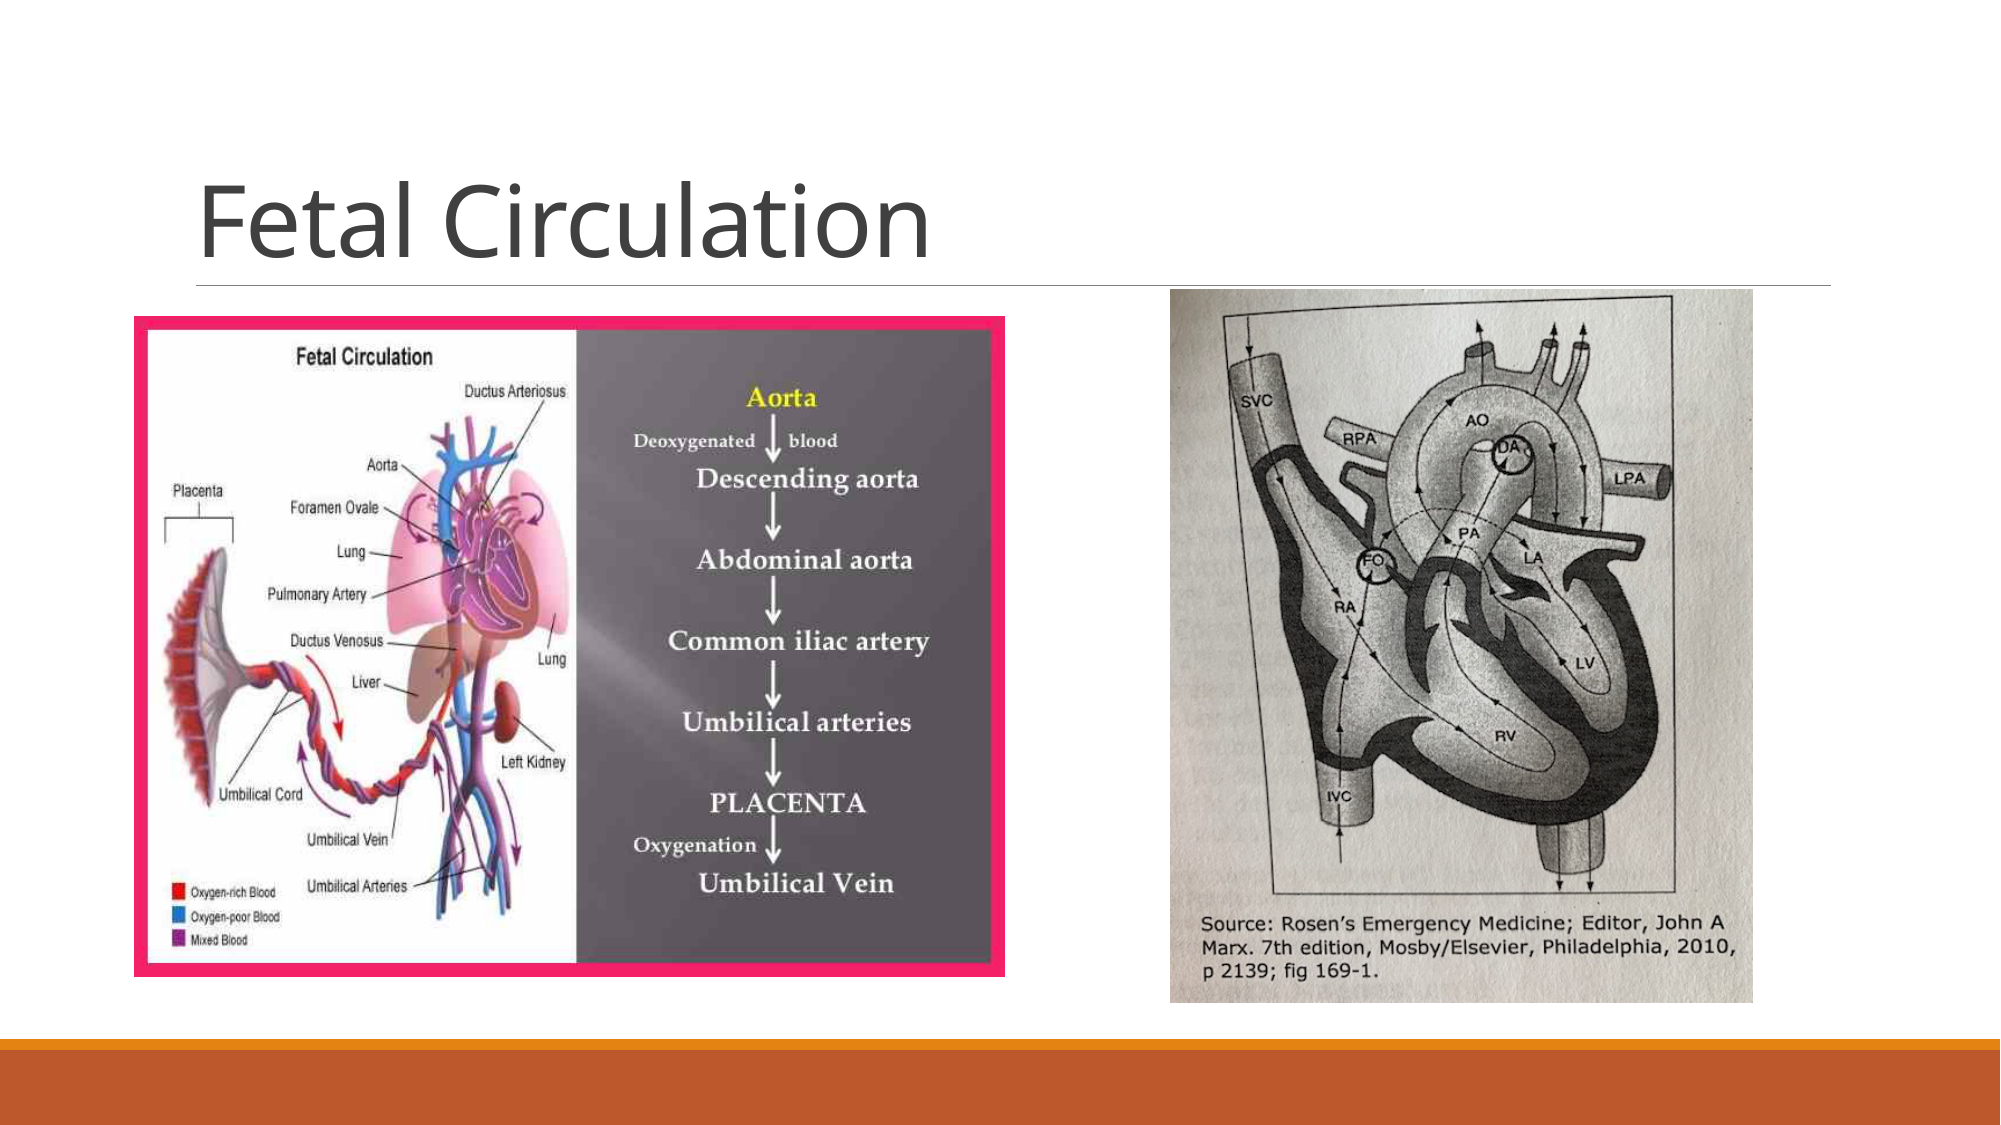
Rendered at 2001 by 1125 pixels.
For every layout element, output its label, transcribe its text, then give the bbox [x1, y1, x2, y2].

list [133, 315, 1006, 977]
picture [1170, 289, 1753, 1004]
title Fetal Circulation [180, 47, 1830, 285]
